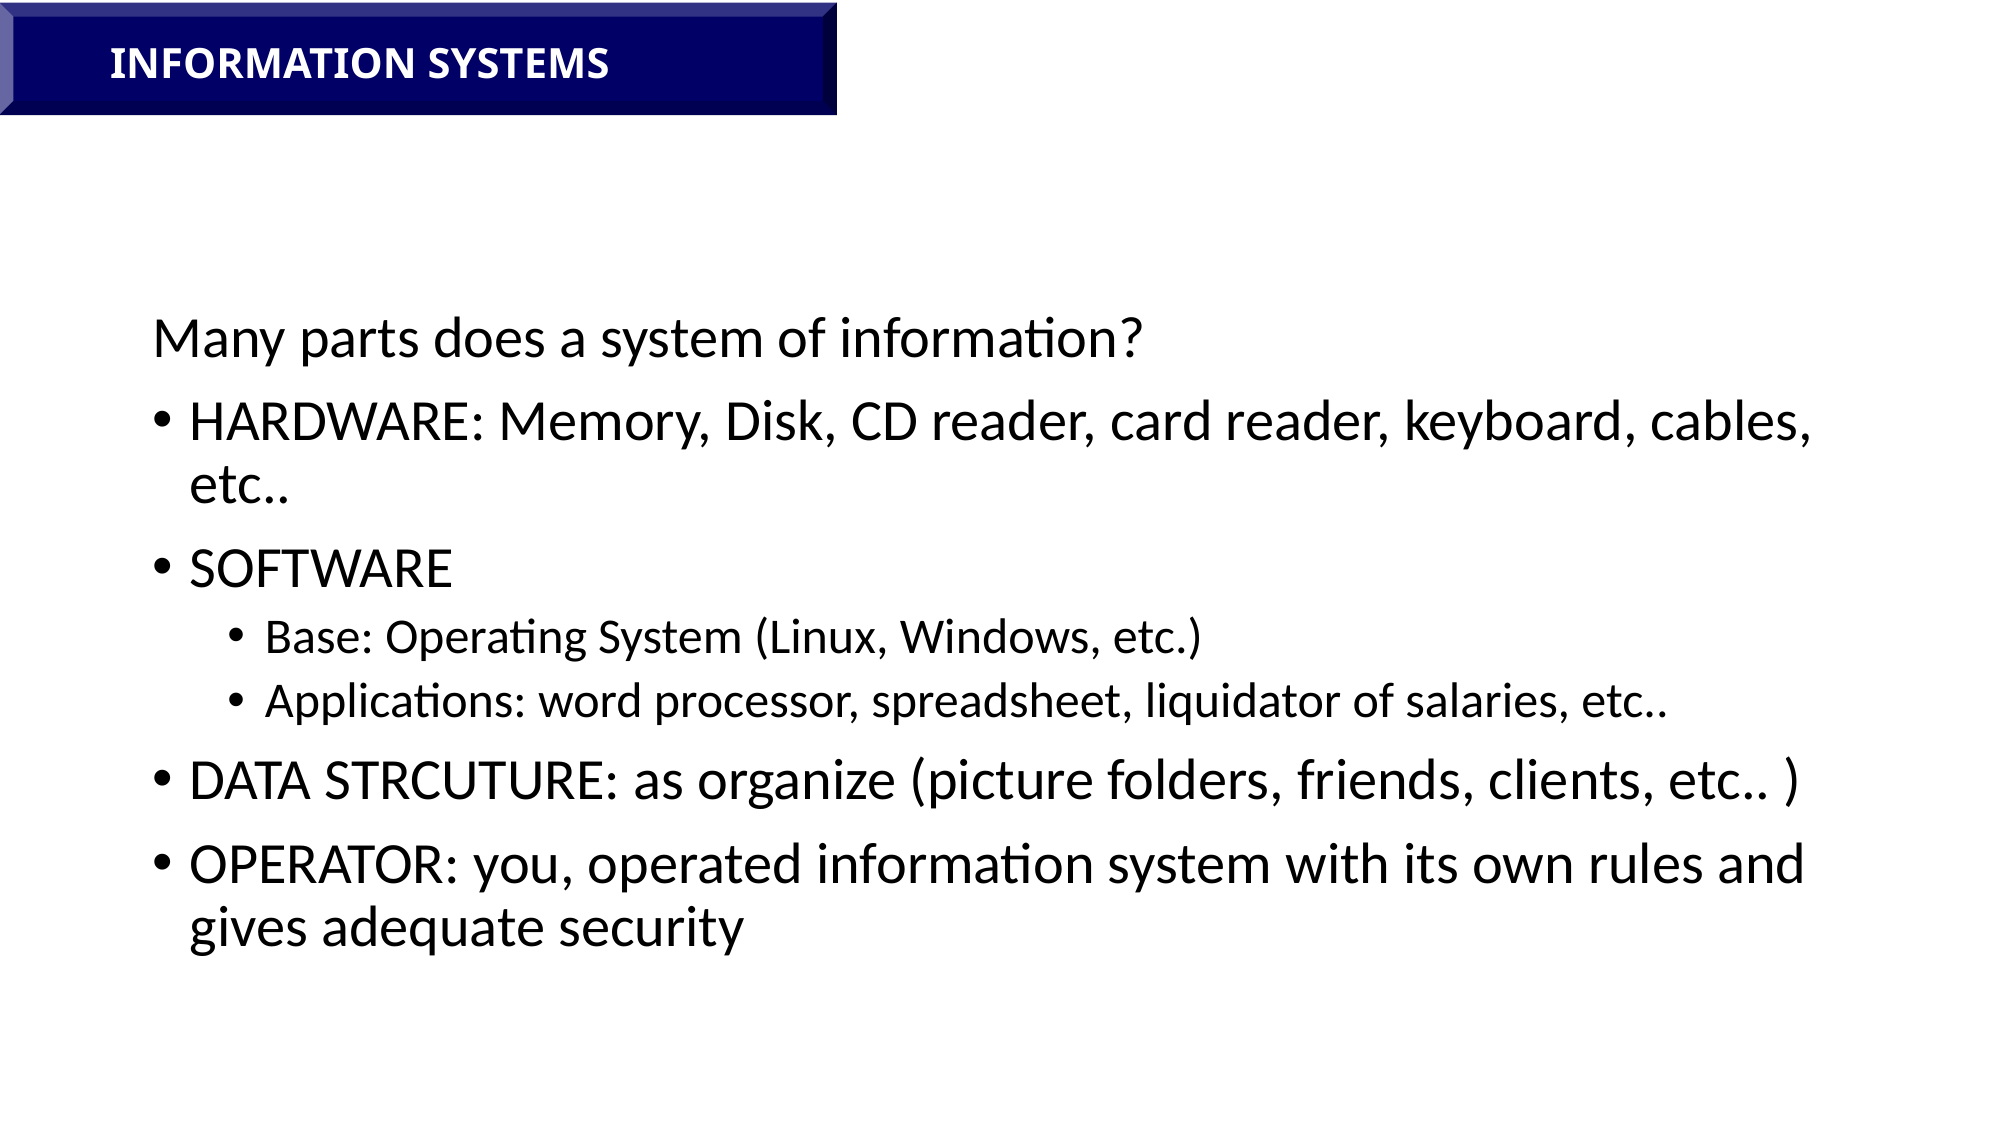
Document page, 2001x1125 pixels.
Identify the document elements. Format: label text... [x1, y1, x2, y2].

list Many parts does a system of information? HARDWARE: Memory, Disk, CD reader, card reader, keyboard, cables, etc.. SOFTWARE Base: Operating System (Linux, Windows, etc.) Applications: word processor, spreadsheet, liquidator of salaries, etc.. DATA STRCUTURE: as organize (picture folders, friends, clients, etc.. ) OPERATOR: you, operated information system with its own rules and gives adequate security [137, 299, 1863, 1014]
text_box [0, 2, 839, 118]
